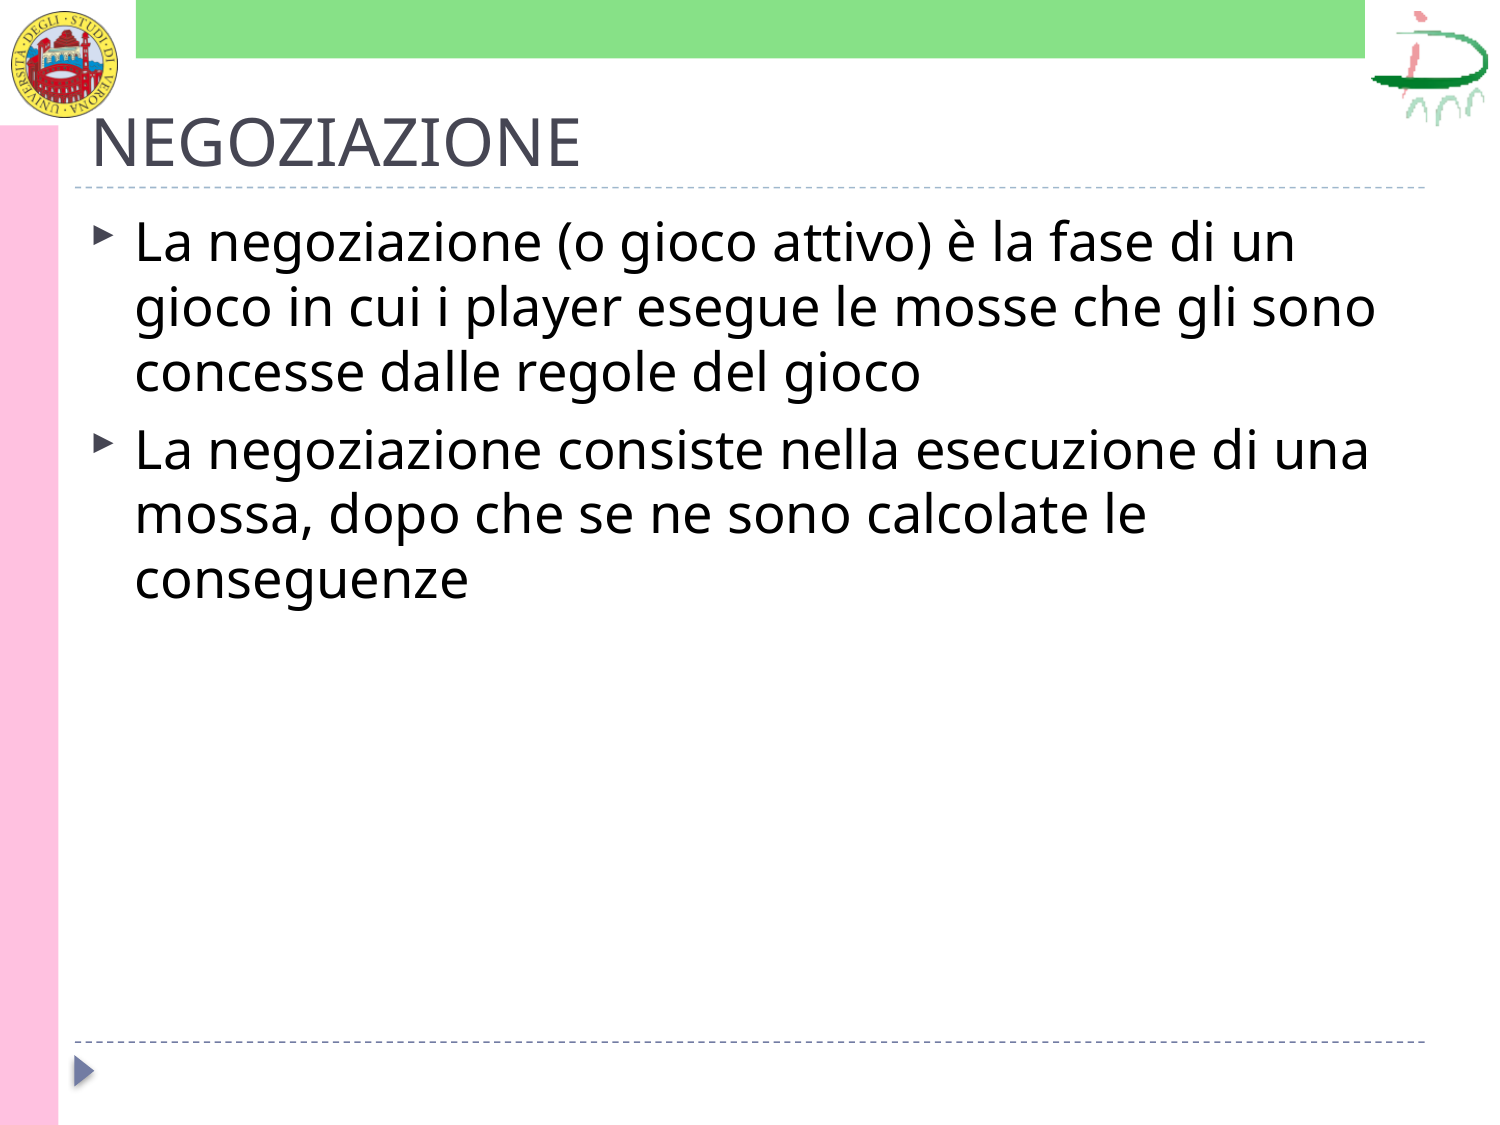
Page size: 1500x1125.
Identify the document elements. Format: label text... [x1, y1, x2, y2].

picture [11, 11, 118, 118]
list La negoziazione (o gioco attivo) è la fase di un gioco in cui i player esegue le mosse che gli sono concesse dalle regole del gioco La negoziazione consiste nella esecuzione di una mossa, dopo che se ne sono calcolate le conseguenze [74, 199, 1426, 1011]
picture [1371, 11, 1489, 129]
title NEGOZIAZIONE [74, 81, 1426, 188]
